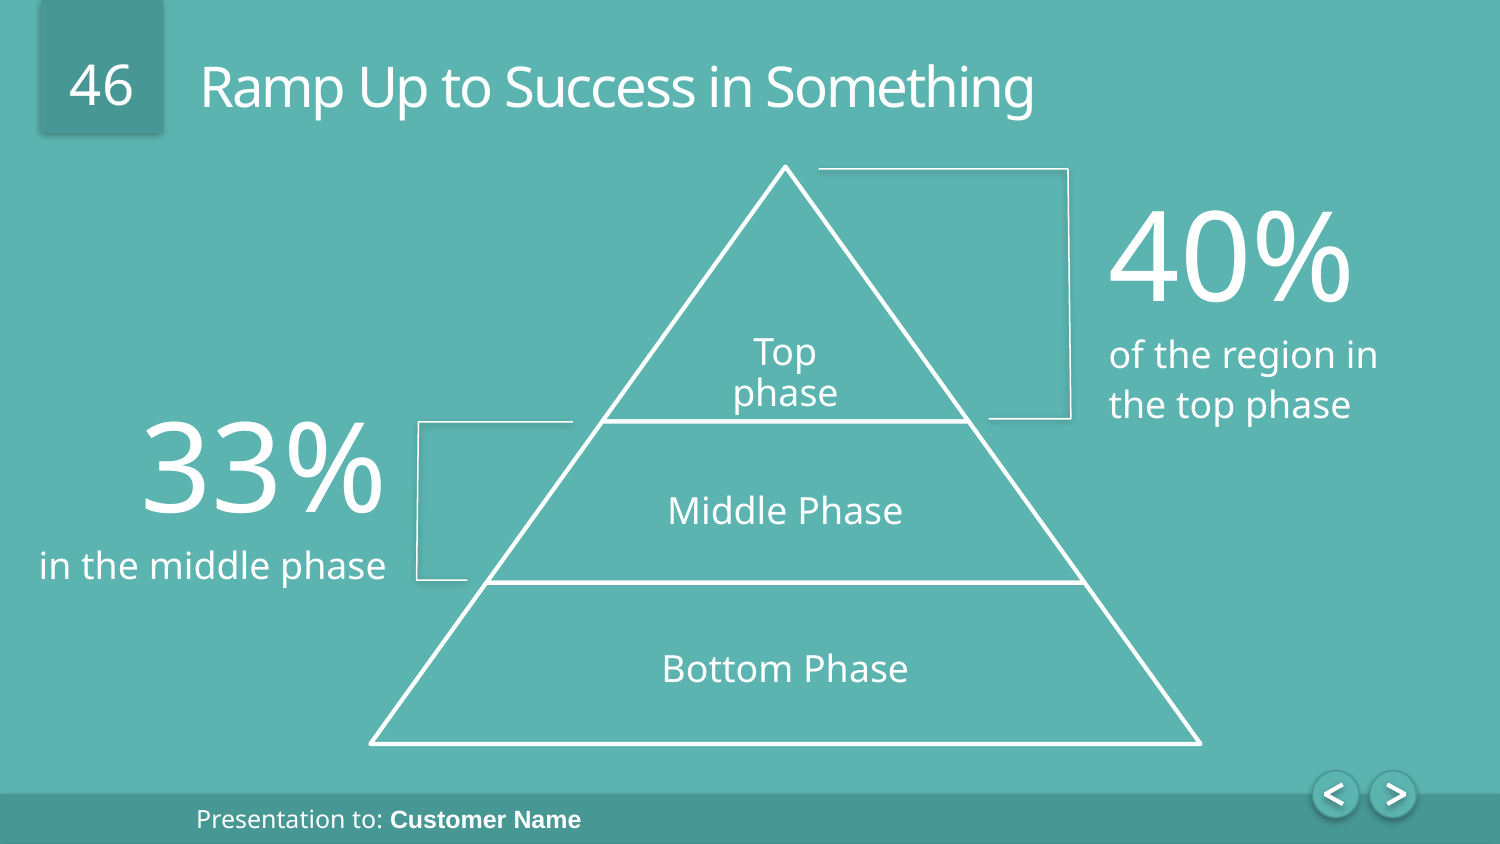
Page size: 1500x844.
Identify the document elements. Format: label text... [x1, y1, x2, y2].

text_box 40% of the region in the top phase [1205, 268, 1500, 434]
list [370, 166, 1201, 745]
title Ramp Up to Success in Something [199, 0, 1418, 120]
text_box 33% in the middle phase [0, 480, 365, 595]
